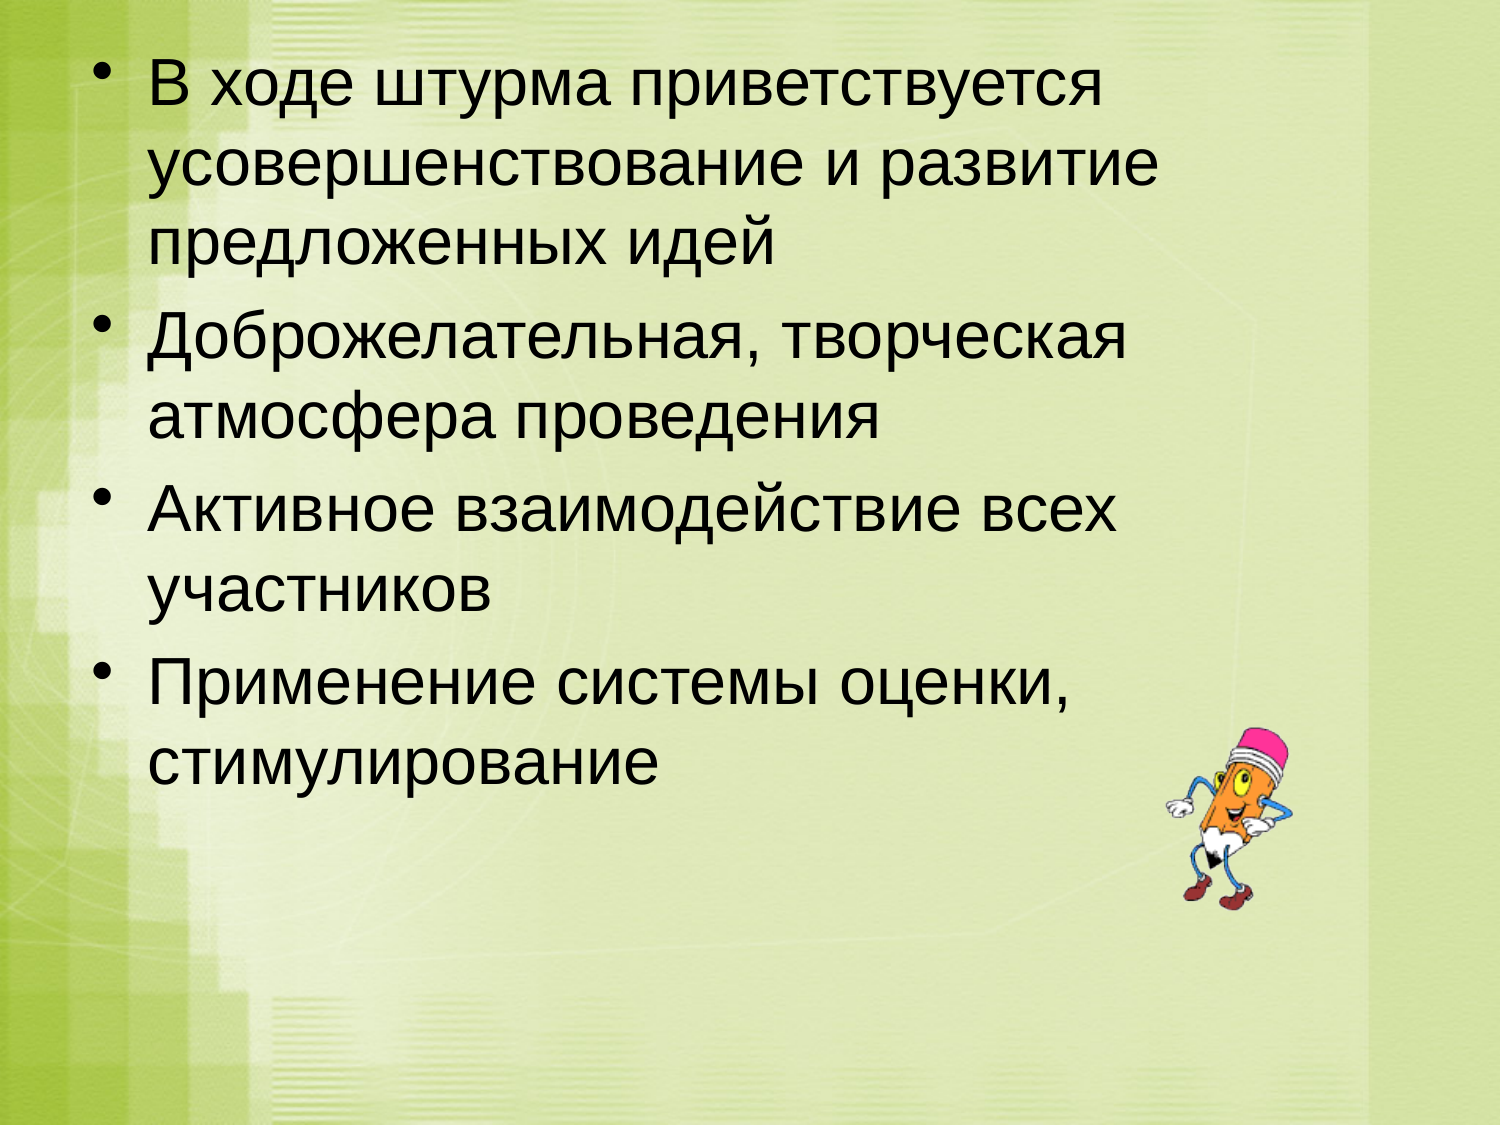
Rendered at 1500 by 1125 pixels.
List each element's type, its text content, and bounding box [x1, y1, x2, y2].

list В ходе штурма приветствуется усовершенствование и развитие предложенных идей Доброжелательная, творческая атмосфера проведения Активное взаимодействие всех участников Применение системы оценки, стимулирование [76, 30, 1427, 1083]
picture [0, 0, 1500, 1125]
